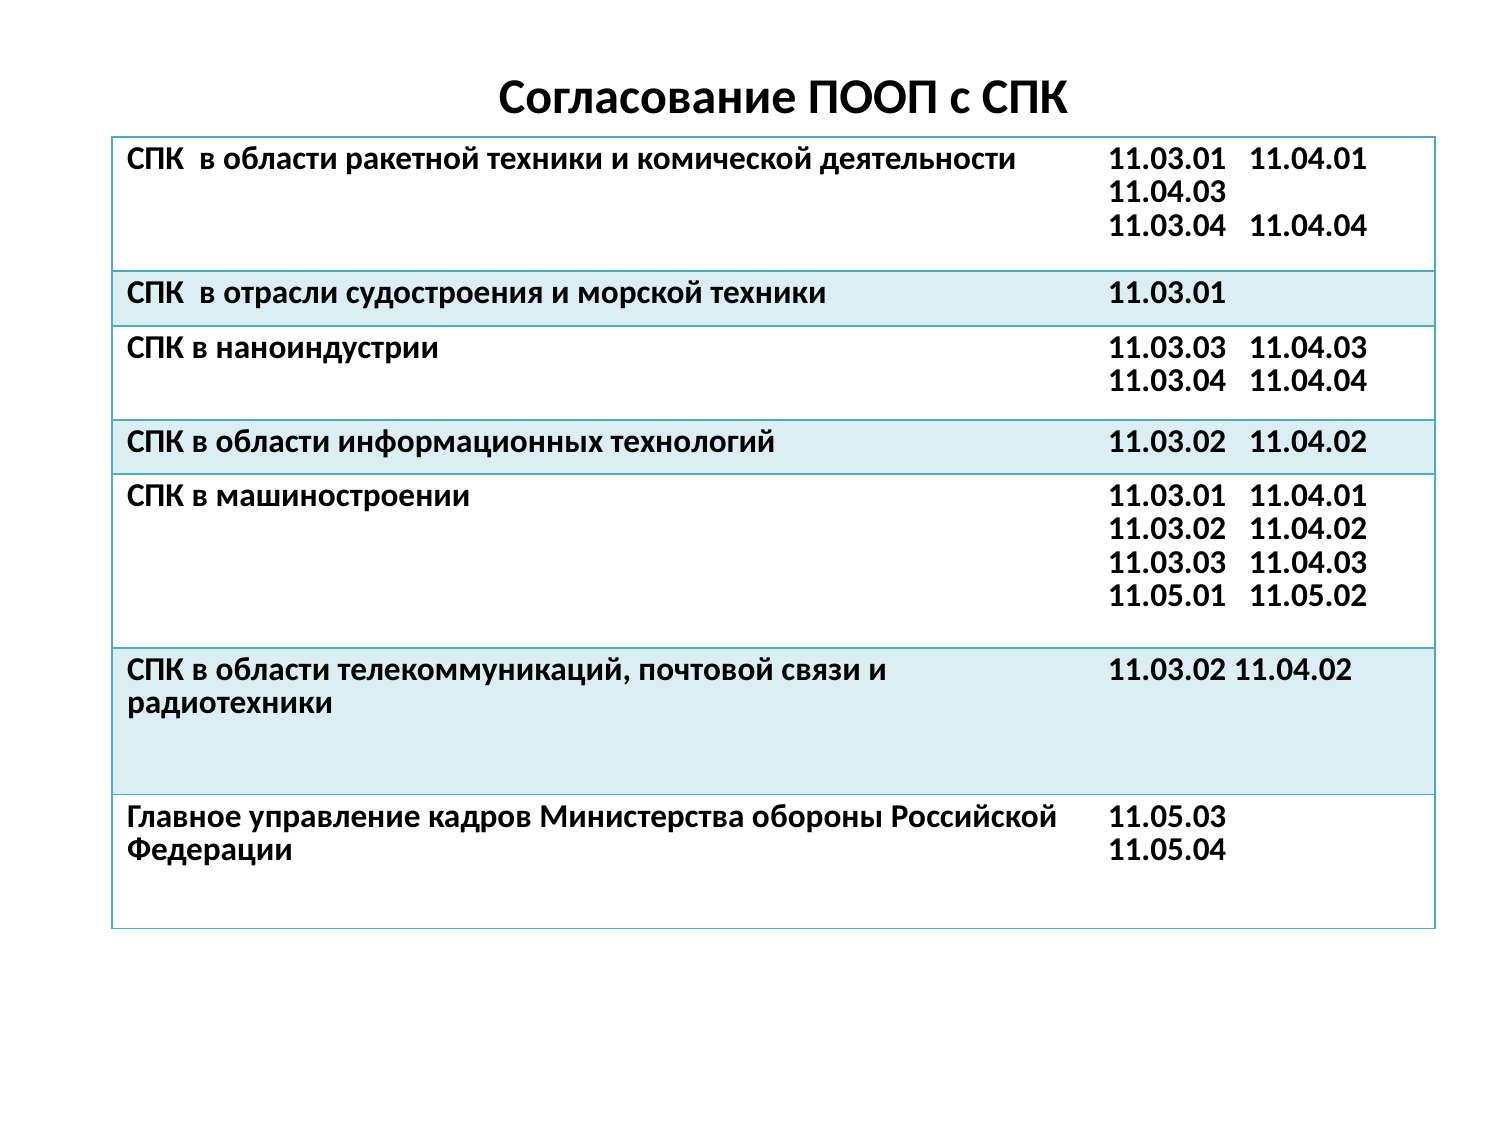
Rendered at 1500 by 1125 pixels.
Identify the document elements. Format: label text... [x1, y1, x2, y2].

table_header 11.03.01 11.04.01 11.04.03 11.03.04 11.04.04 [1093, 138, 1434, 270]
table_cell 11.03.02 11.04.02 [1093, 649, 1434, 794]
table_cell 11.03.01 [1093, 272, 1434, 325]
table_cell 11.03.02 11.04.02 [1093, 421, 1434, 473]
table_cell СПК в машиностроении [113, 475, 1093, 647]
table_cell 11.05.03 11.05.04 [1093, 795, 1434, 928]
table_cell СПК в наноиндустрии [113, 327, 1093, 419]
table_cell СПК в области телекоммуникаций, почтовой связи и радиотехники [113, 649, 1093, 794]
table_cell СПК в отрасли судостроения и морской техники [113, 272, 1093, 325]
table_cell СПК в области информационных технологий [113, 421, 1093, 473]
title Согласование ПООП с СПК [108, 51, 1459, 135]
table_cell 11.03.01 11.04.01 11.03.02 11.04.02 11.03.03 11.04.03 11.05.01 11.05.02 [1093, 475, 1434, 647]
table_header СПК в области ракетной техники и комической деятельности [113, 138, 1093, 270]
table_cell 11.03.03 11.04.03 11.03.04 11.04.04 [1093, 327, 1434, 419]
table_cell Главное управление кадров Министерства обороны Российской Федерации [113, 795, 1093, 928]
